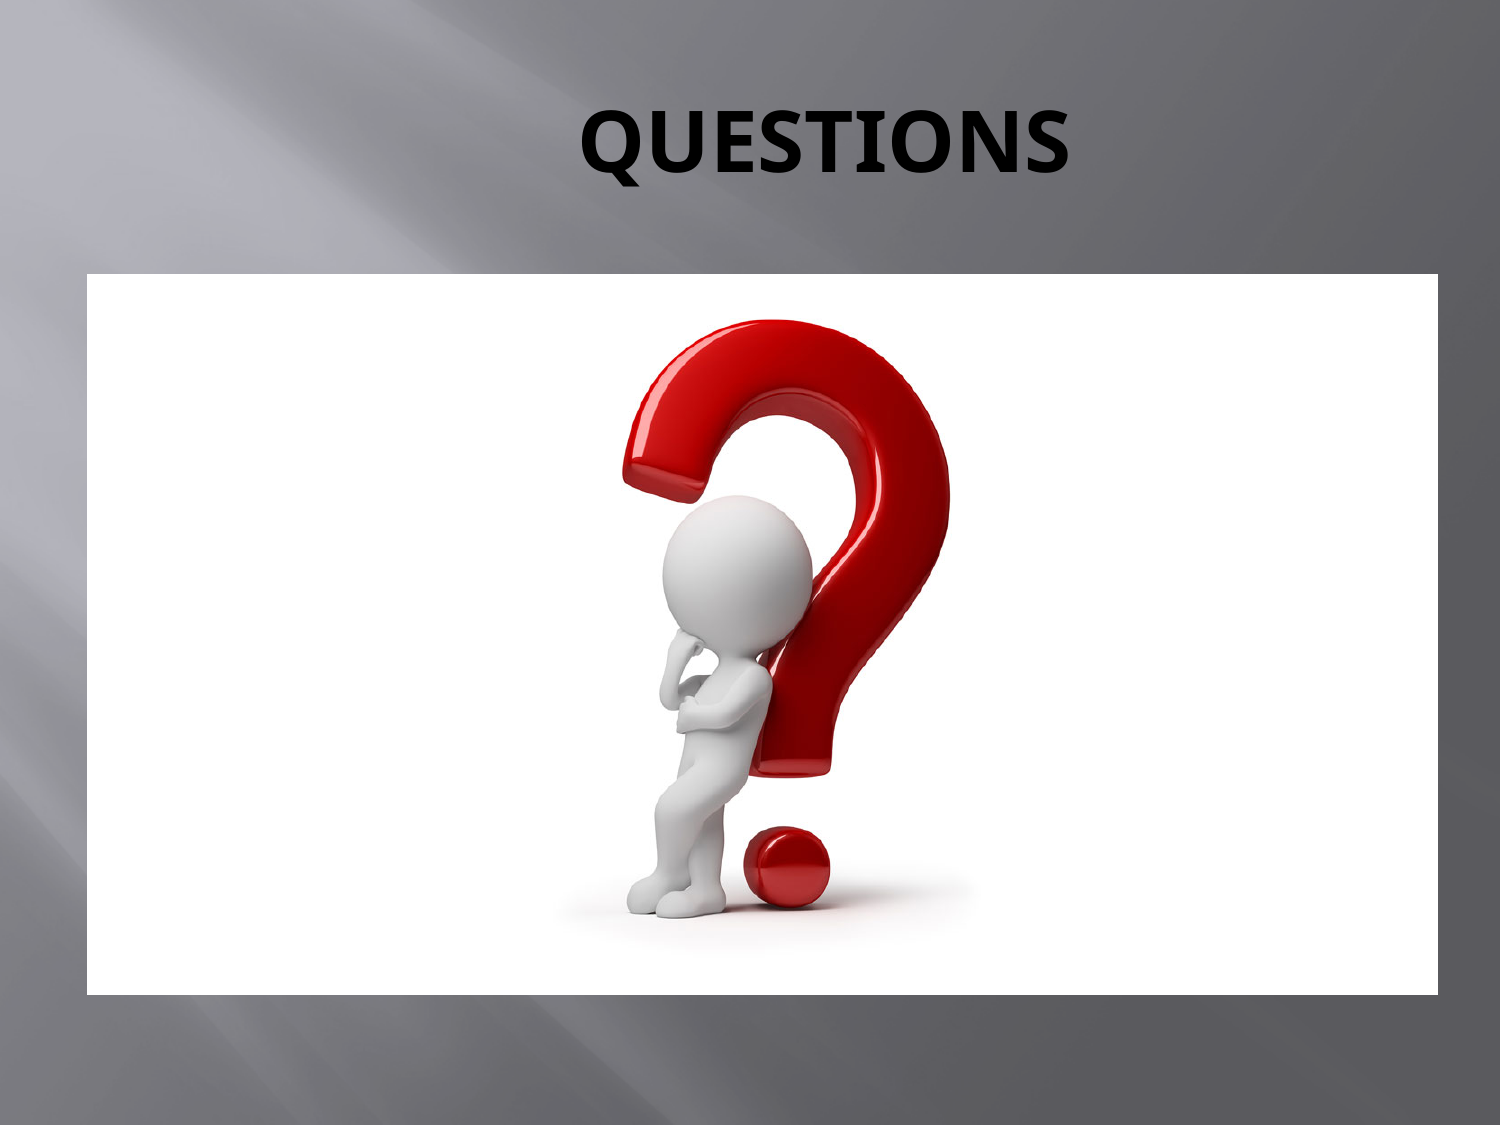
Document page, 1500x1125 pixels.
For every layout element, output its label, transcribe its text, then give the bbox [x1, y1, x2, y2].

title QUESTIONS [75, 45, 1425, 233]
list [87, 274, 1438, 996]
